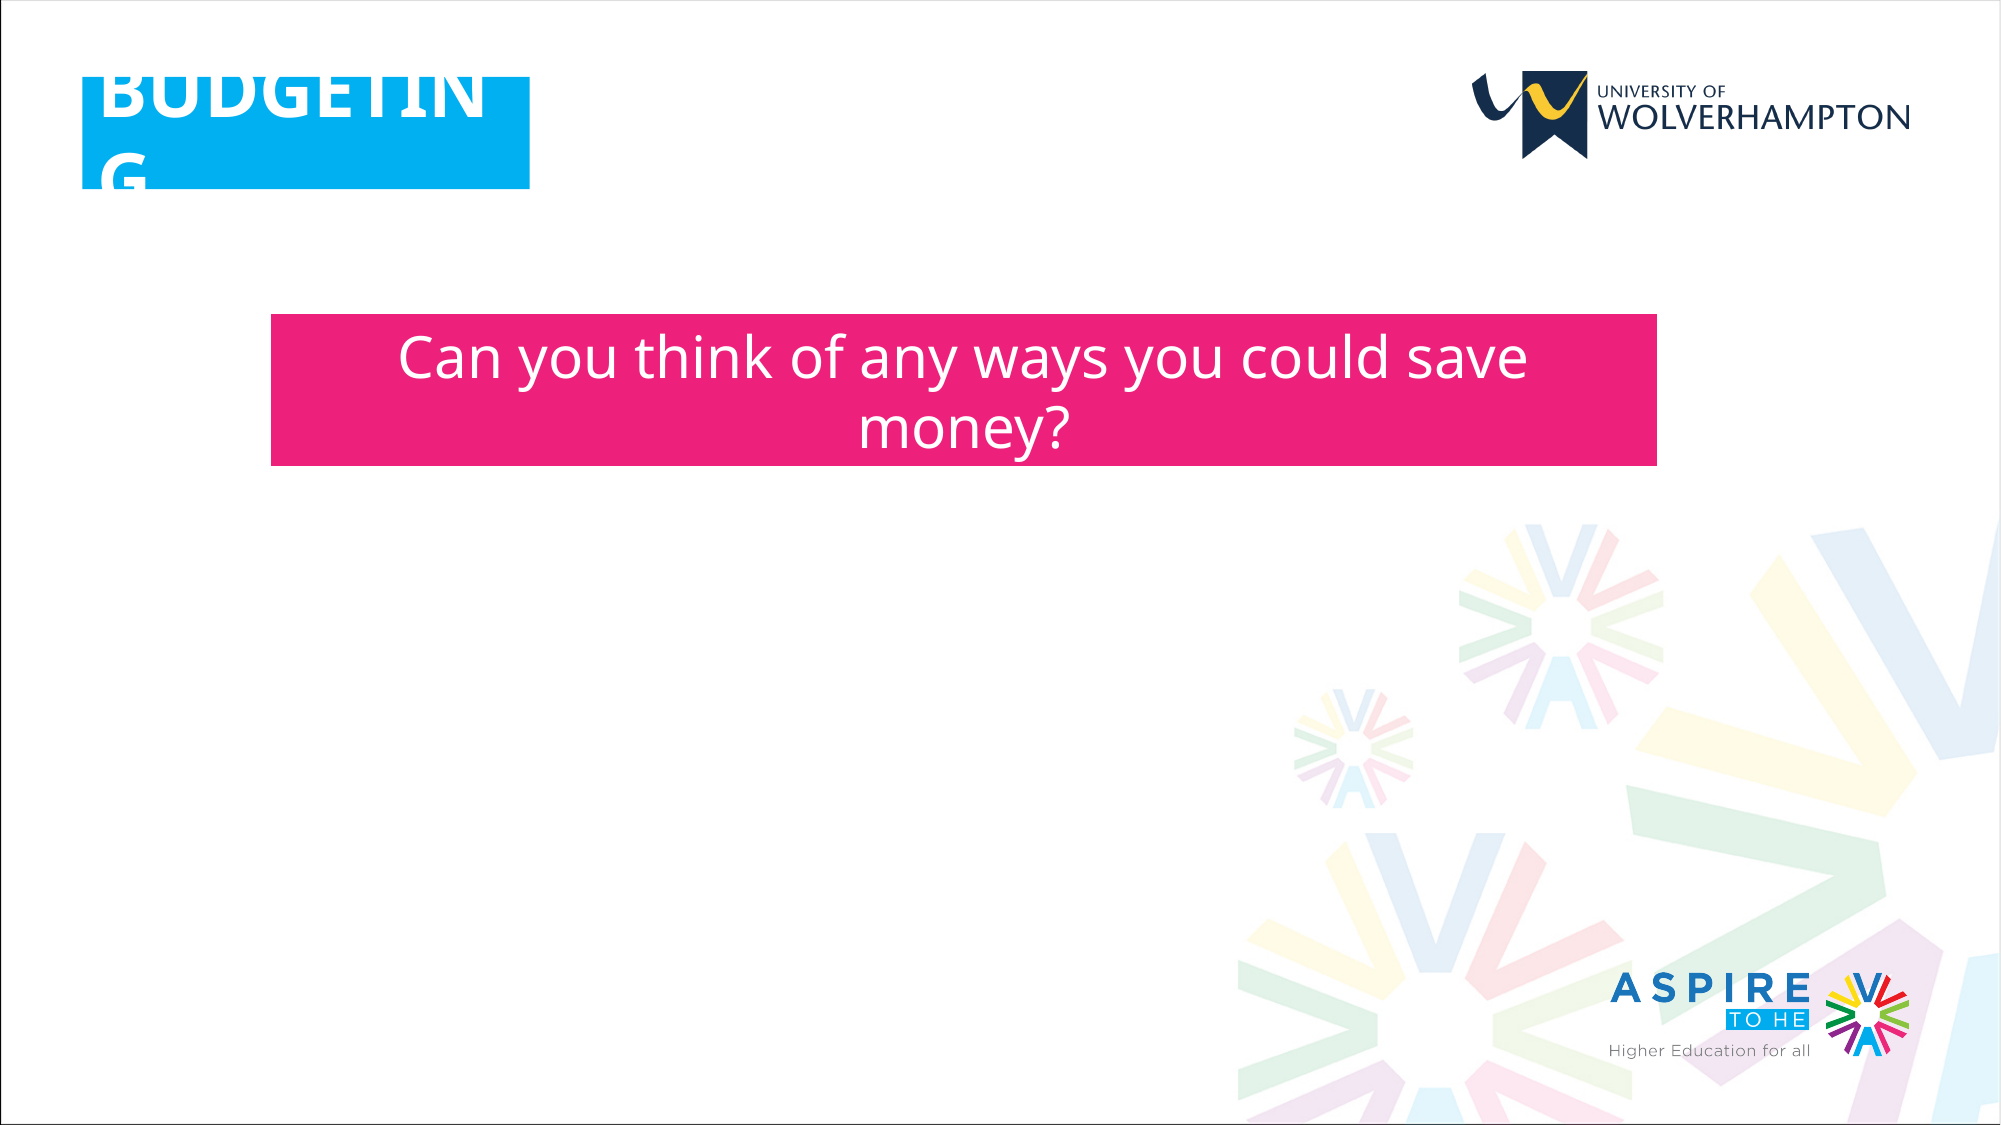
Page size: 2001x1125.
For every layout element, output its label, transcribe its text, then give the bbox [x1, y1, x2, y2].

picture [0, 0, 2001, 1125]
text_box Can you think of any ways you could save money? [271, 314, 1657, 466]
text_box BUDGETING [81, 76, 531, 190]
